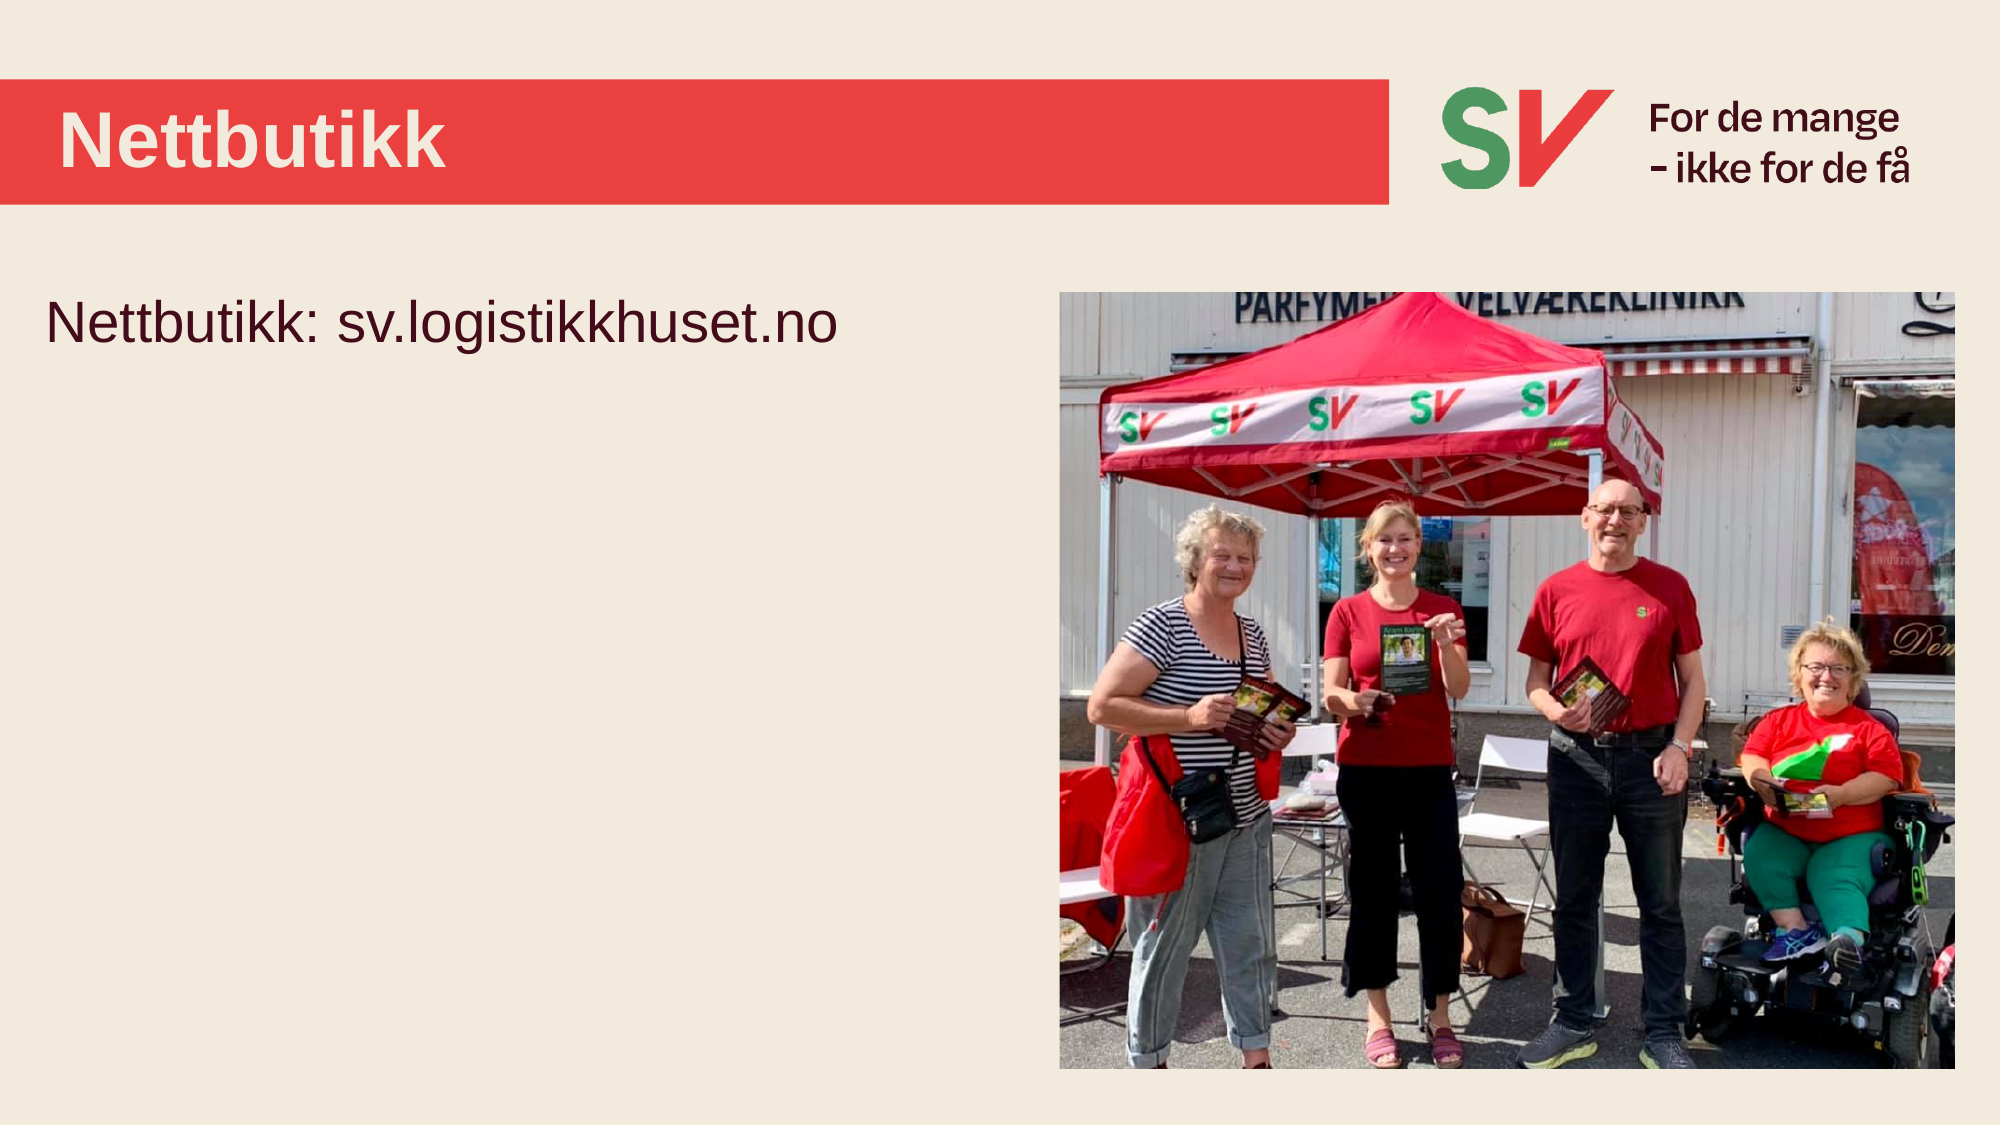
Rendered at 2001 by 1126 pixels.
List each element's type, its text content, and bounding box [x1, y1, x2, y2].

title Nettbutikk [0, 78, 1390, 206]
picture [1059, 292, 1955, 1069]
list Nettbutikk: sv.logistikkhuset.no [45, 292, 941, 1069]
